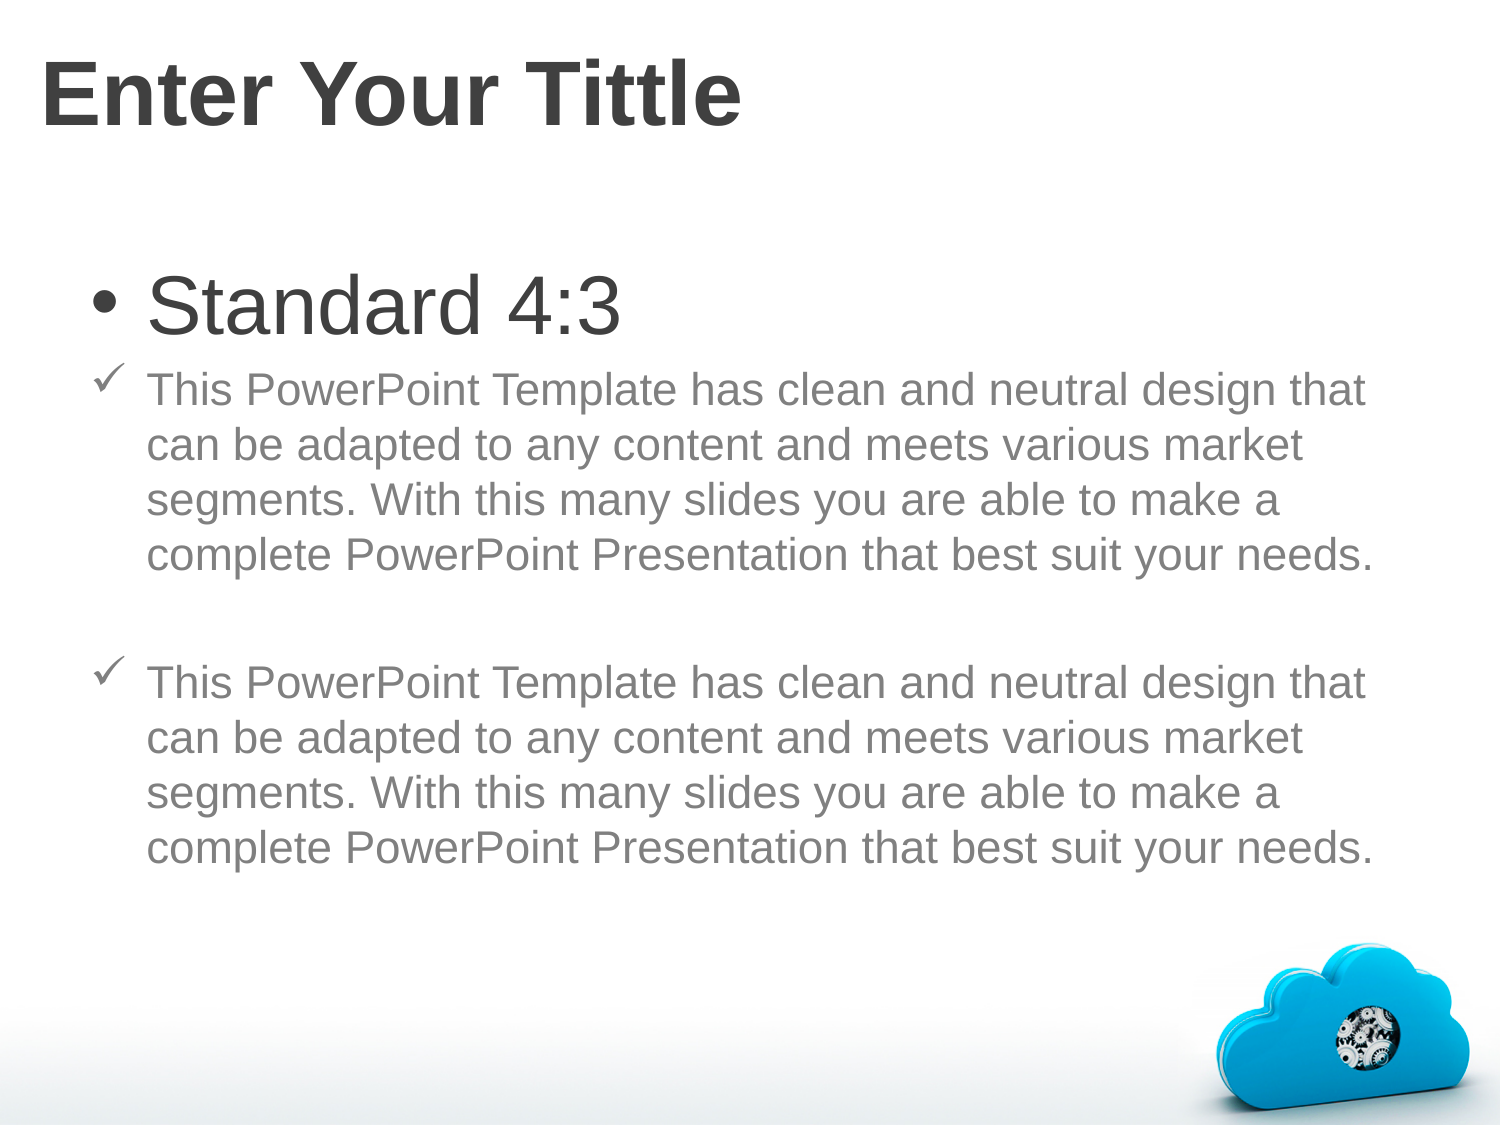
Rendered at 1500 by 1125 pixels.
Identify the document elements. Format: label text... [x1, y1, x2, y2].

picture [0, 176, 1500, 1125]
list Standard 4:3 This PowerPoint Template has clean and neutral design that can be adapted to any content and meets various market segments. With this many slides you are able to make a complete PowerPoint Presentation that best suit your needs. This PowerPoint Template has clean and neutral design that can be adapted to any content and meets various market segments. With this many slides you are able to make a complete PowerPoint Presentation that best suit your needs. [75, 243, 1425, 986]
title Enter Your Tittle [0, 2, 1500, 176]
